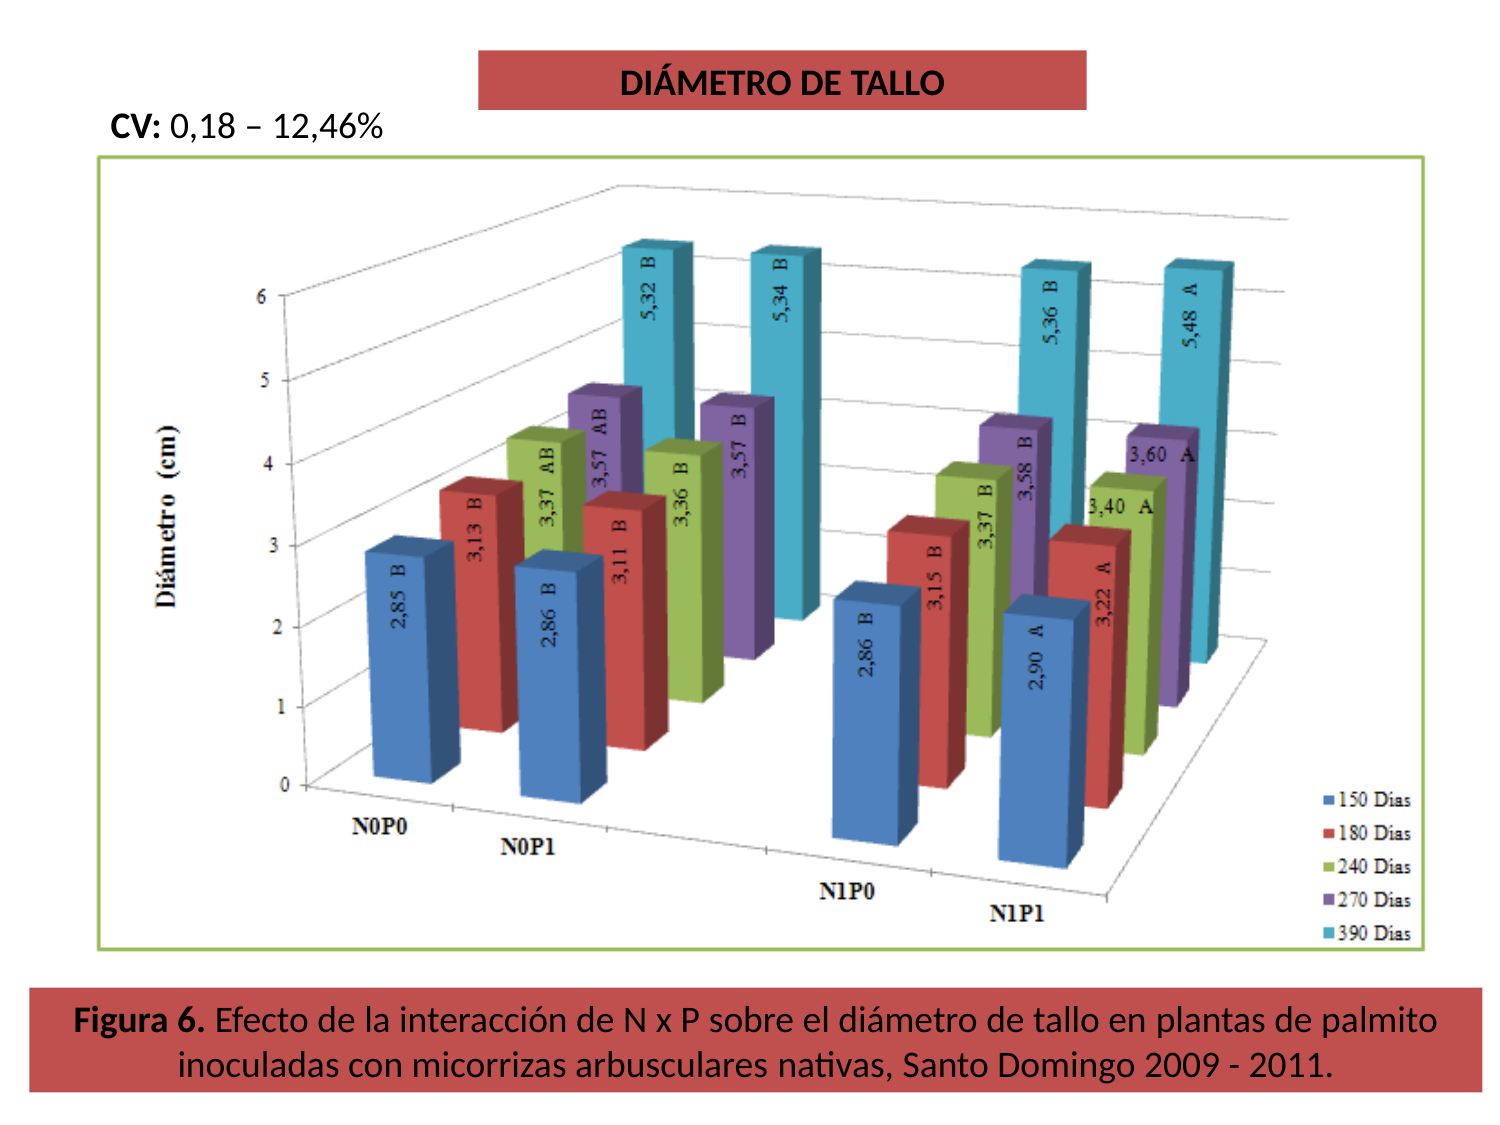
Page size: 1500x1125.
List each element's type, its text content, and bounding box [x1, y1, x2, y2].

text_box DIÁMETRO DE TALLO [478, 50, 1087, 110]
text_box CV: 0,18 – 12,46% [95, 93, 408, 147]
text_box Figura 6. Efecto de la interacción de N x P sobre el diámetro de tallo en plantas de palmito inoculadas con micorrizas arbusculares nativas, Santo Domingo 2009 - 2011. [29, 987, 1483, 1093]
picture [88, 148, 1436, 953]
